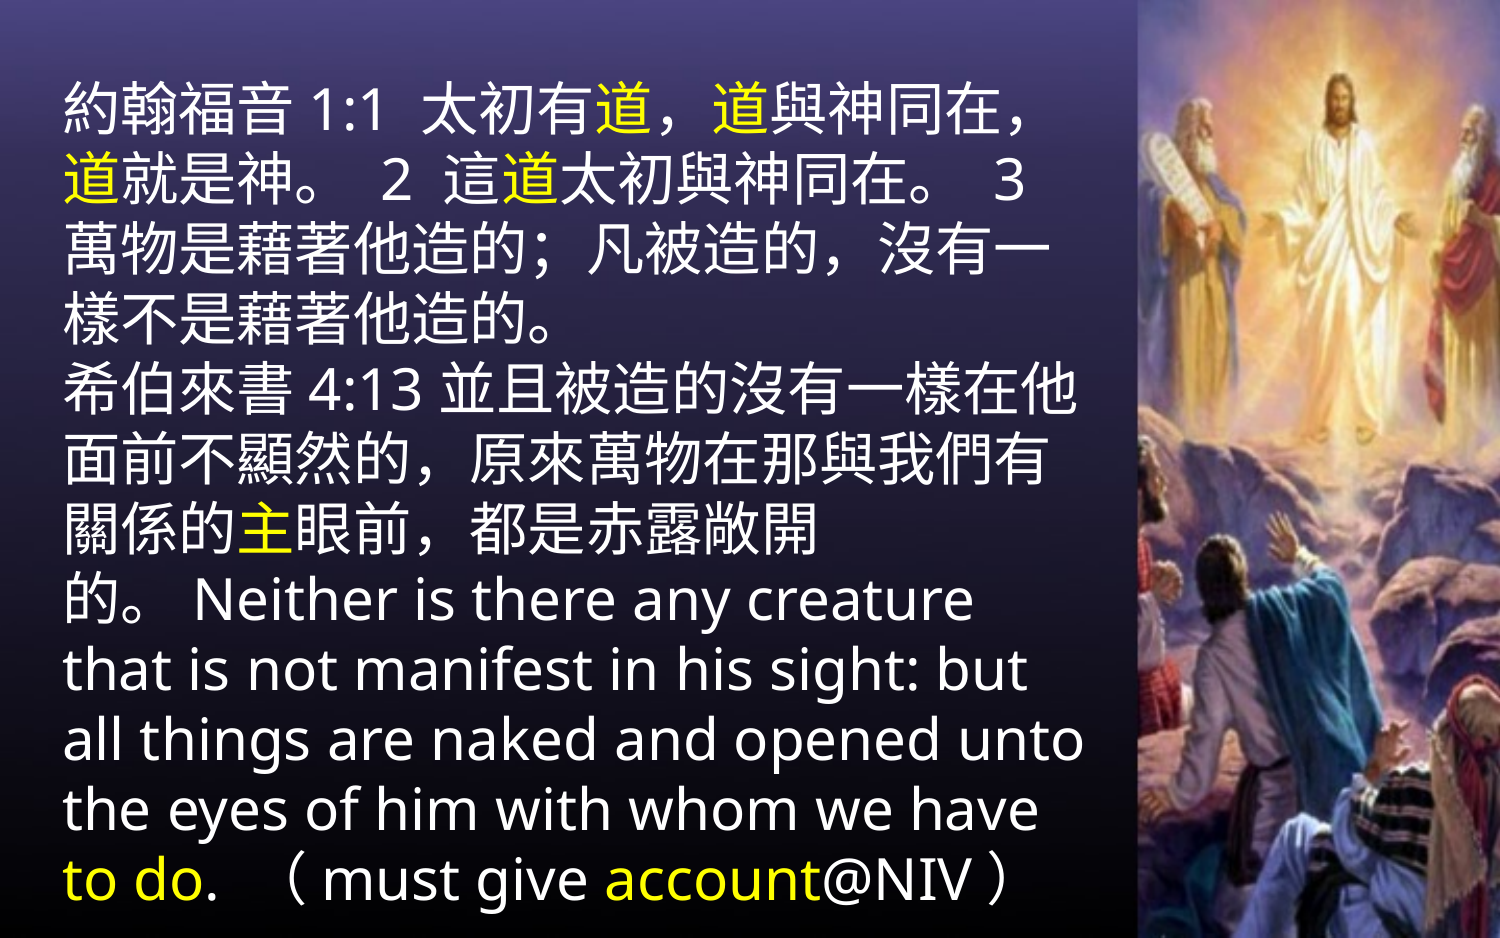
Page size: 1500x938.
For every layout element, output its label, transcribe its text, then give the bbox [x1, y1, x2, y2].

text_box 約翰福音1:1 太初有道，道與神同在，道就是神。 2 這道太初與神同在。 3 萬物是藉著他造的；凡被造的，沒有一樣不是藉著他造的。 希伯來書4:13並且被造的沒有一樣在他面前不顯然的，原來萬物在那與我們有關係的主眼前，都是赤露敞開的。Neither is there any creature that is not manifest in his sight: but all things are naked and opened unto the eyes of him with whom we have to do. （must give account@NIV） [47, 64, 1109, 920]
picture [0, 0, 1500, 938]
